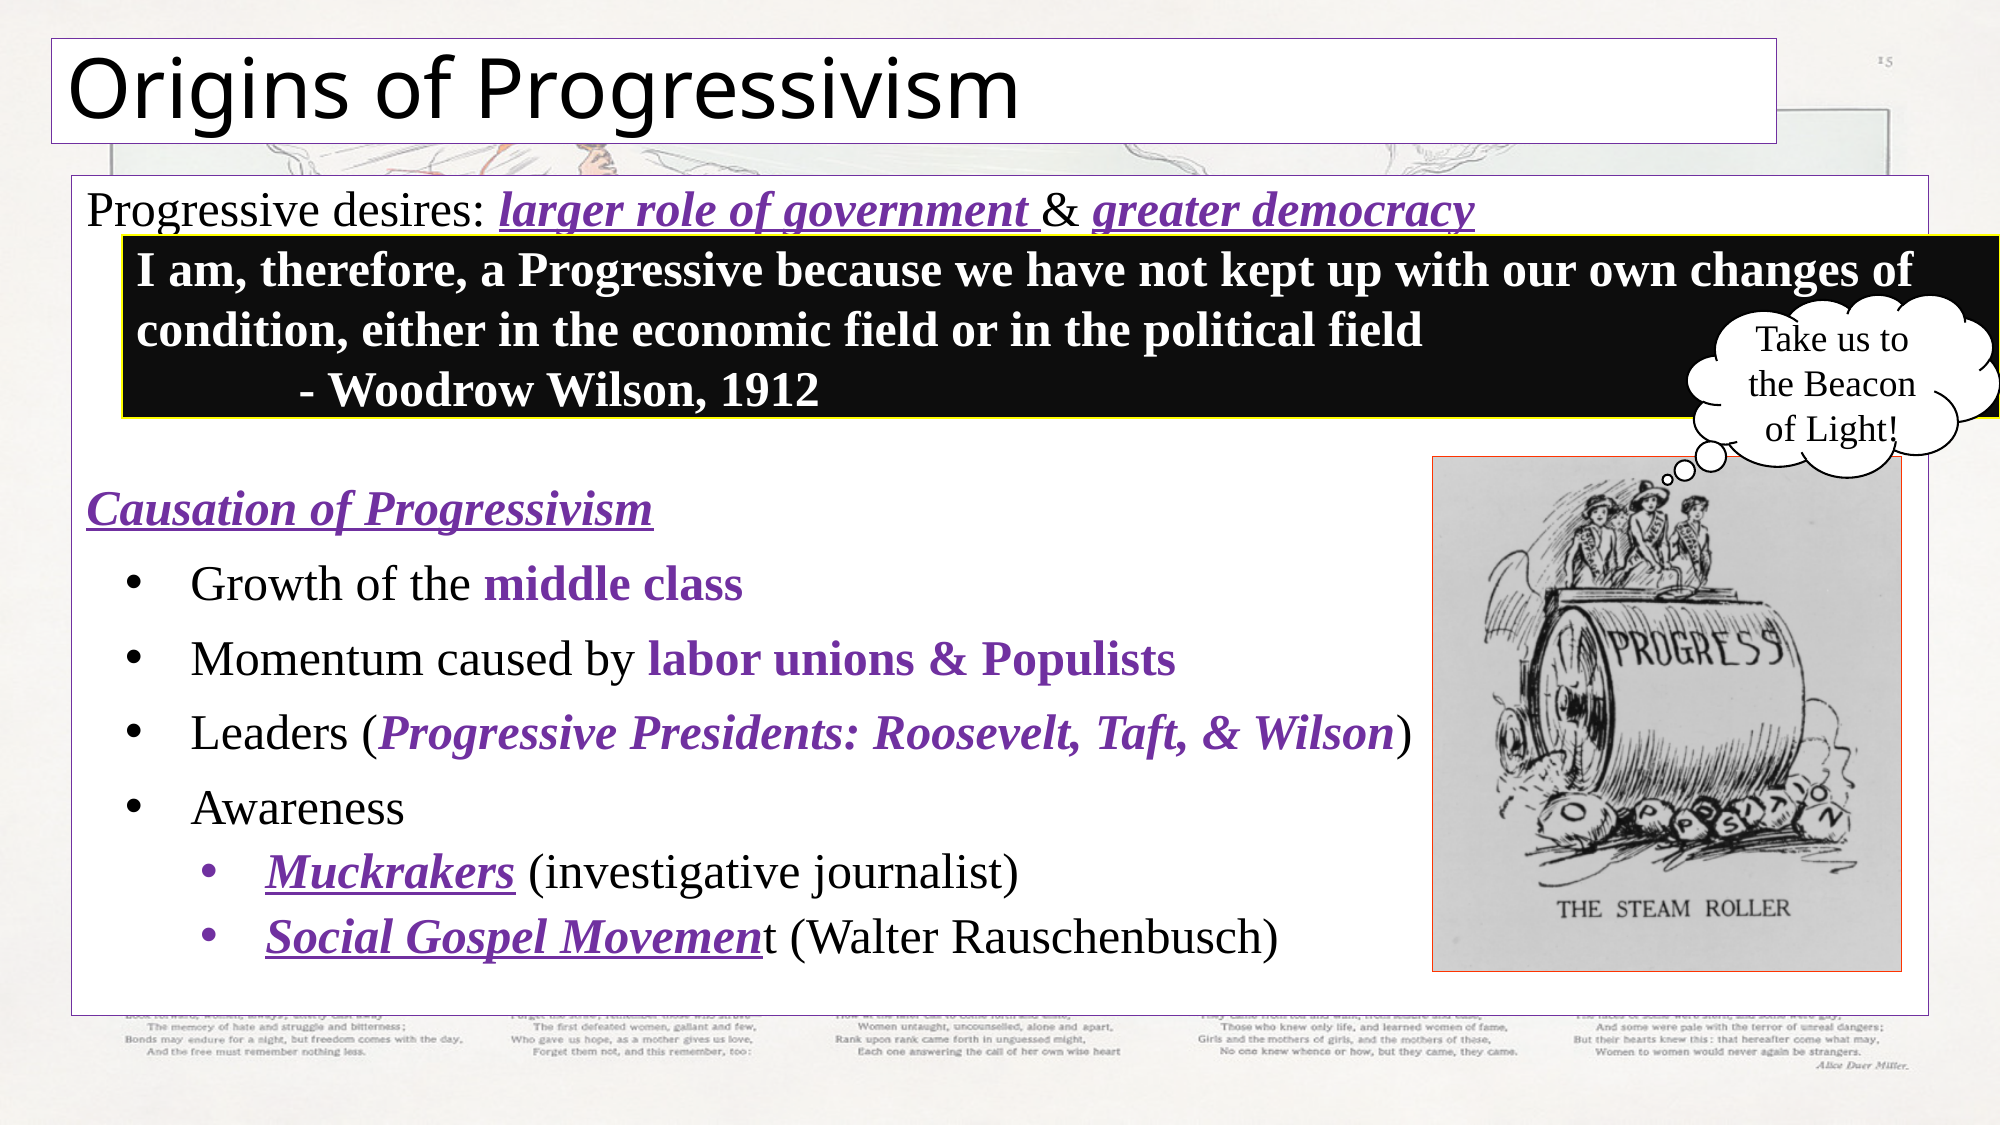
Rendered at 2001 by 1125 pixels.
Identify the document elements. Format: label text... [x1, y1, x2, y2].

list Progressive desires: larger role of government & greater democracy Causation of Progressivism Growth of the middle class Momentum caused by labor unions & Populists Leaders (Progressive Presidents: Roosevelt, Taft, & Wilson) Awareness Muckrakers (investigative journalist) Social Gospel Movement (Walter Rauschenbusch) [71, 175, 1929, 1016]
text_box I am, therefore, a Progressive because we have not kept up with our own changes of condition, either in the economic field or in the political field - Woodrow Wilson, 1912 [121, 234, 2000, 419]
title Origins of Progressivism [51, 38, 1777, 144]
text_box Take us to the Beacon of Light! [1685, 293, 2000, 457]
picture [1432, 456, 1902, 972]
